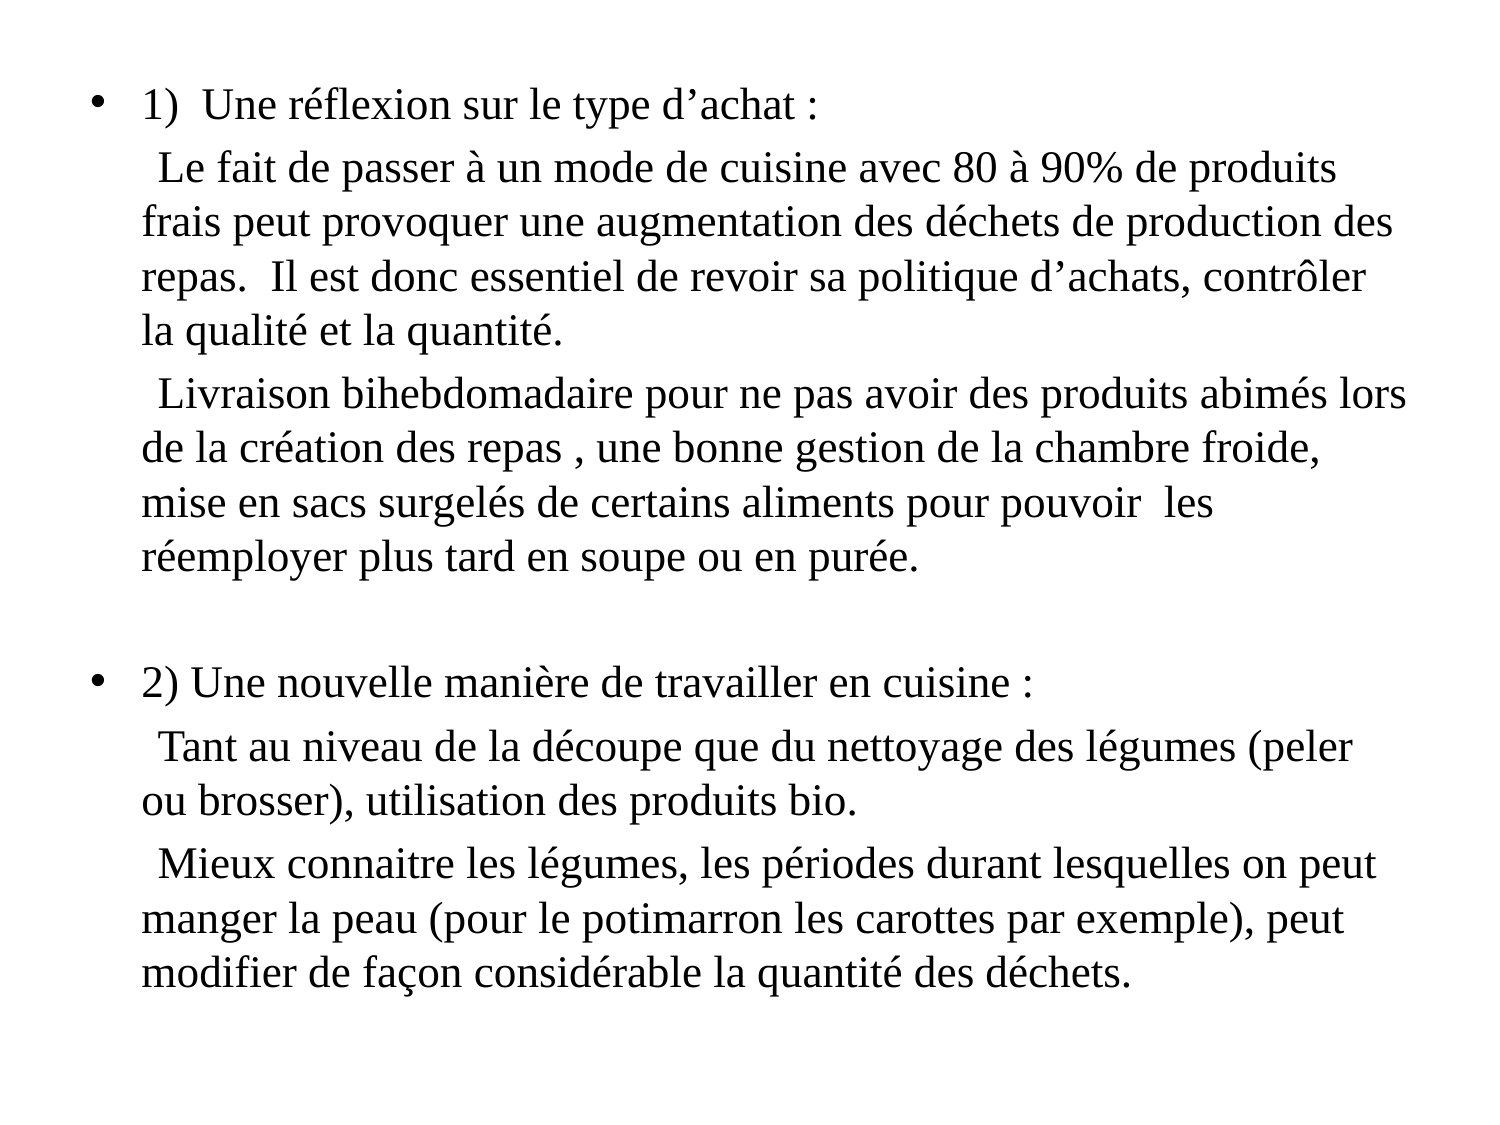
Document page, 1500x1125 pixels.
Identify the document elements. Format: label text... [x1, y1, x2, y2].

list 1) Une réflexion sur le type d’achat : Le fait de passer à un mode de cuisine avec 80 à 90% de produits frais peut provoquer une augmentation des déchets de production des repas. Il est donc essentiel de revoir sa politique d’achats, contrôler la qualité et la quantité. Livraison bihebdomadaire pour ne pas avoir des produits abimés lors de la création des repas , une bonne gestion de la chambre froide, mise en sacs surgelés de certains aliments pour pouvoir les réemployer plus tard en soupe ou en purée. 2) Une nouvelle manière de travailler en cuisine : Tant au niveau de la découpe que du nettoyage des légumes (peler ou brosser), utilisation des produits bio. Mieux connaitre les légumes, les périodes durant lesquelles on peut manger la peau (pour le potimarron les carottes par exemple), peut modifier de façon considérable la quantité des déchets. [75, 66, 1425, 1005]
